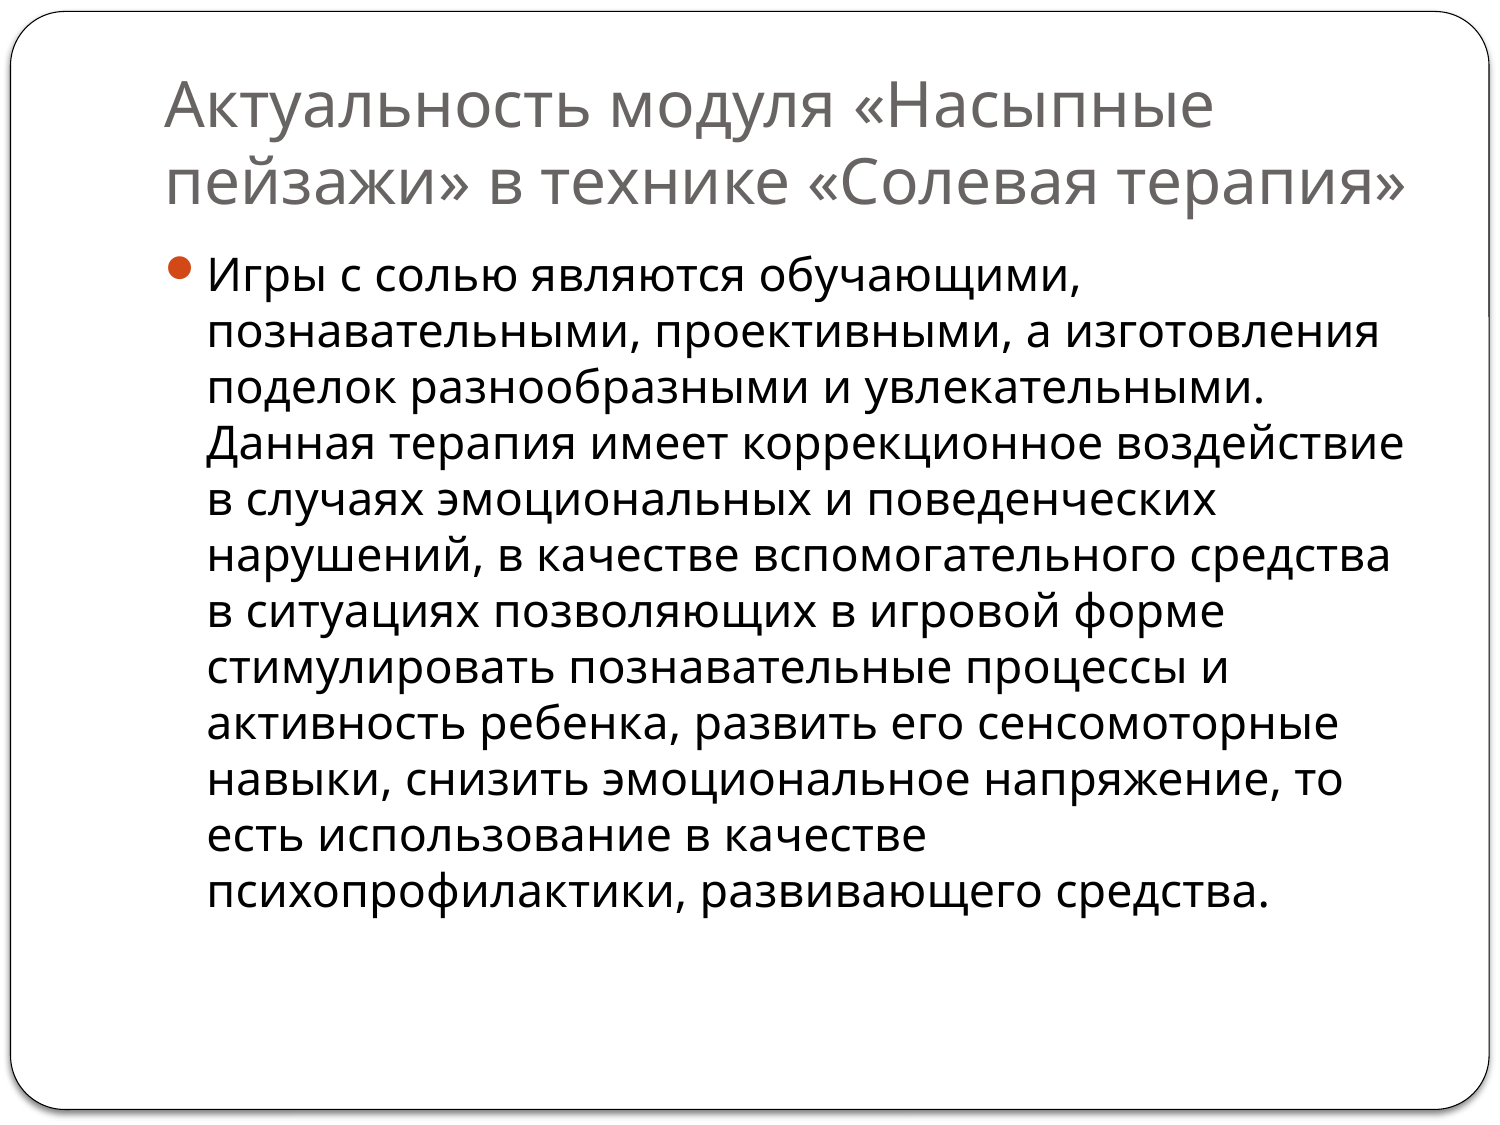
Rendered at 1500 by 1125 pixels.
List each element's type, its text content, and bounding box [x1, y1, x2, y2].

list Игры с солью являются обучающими, познавательными, проективными, а изготовления поделок разнообразными и увлекательными. Данная терапия имеет коррекционное воздействие в случаях эмоциональных и поведенческих нарушений, в качестве вспомогательного средства в ситуациях позволяющих в игровой форме стимулировать познавательные процессы и активность ребенка, развить его сенсомоторные навыки, снизить эмоциональное напряжение, то есть использование в качестве психопрофилактики, развивающего средства. [150, 237, 1425, 988]
title Актуальность модуля «Насыпные пейзажи» в технике «Солевая терапия» [150, 45, 1425, 233]
